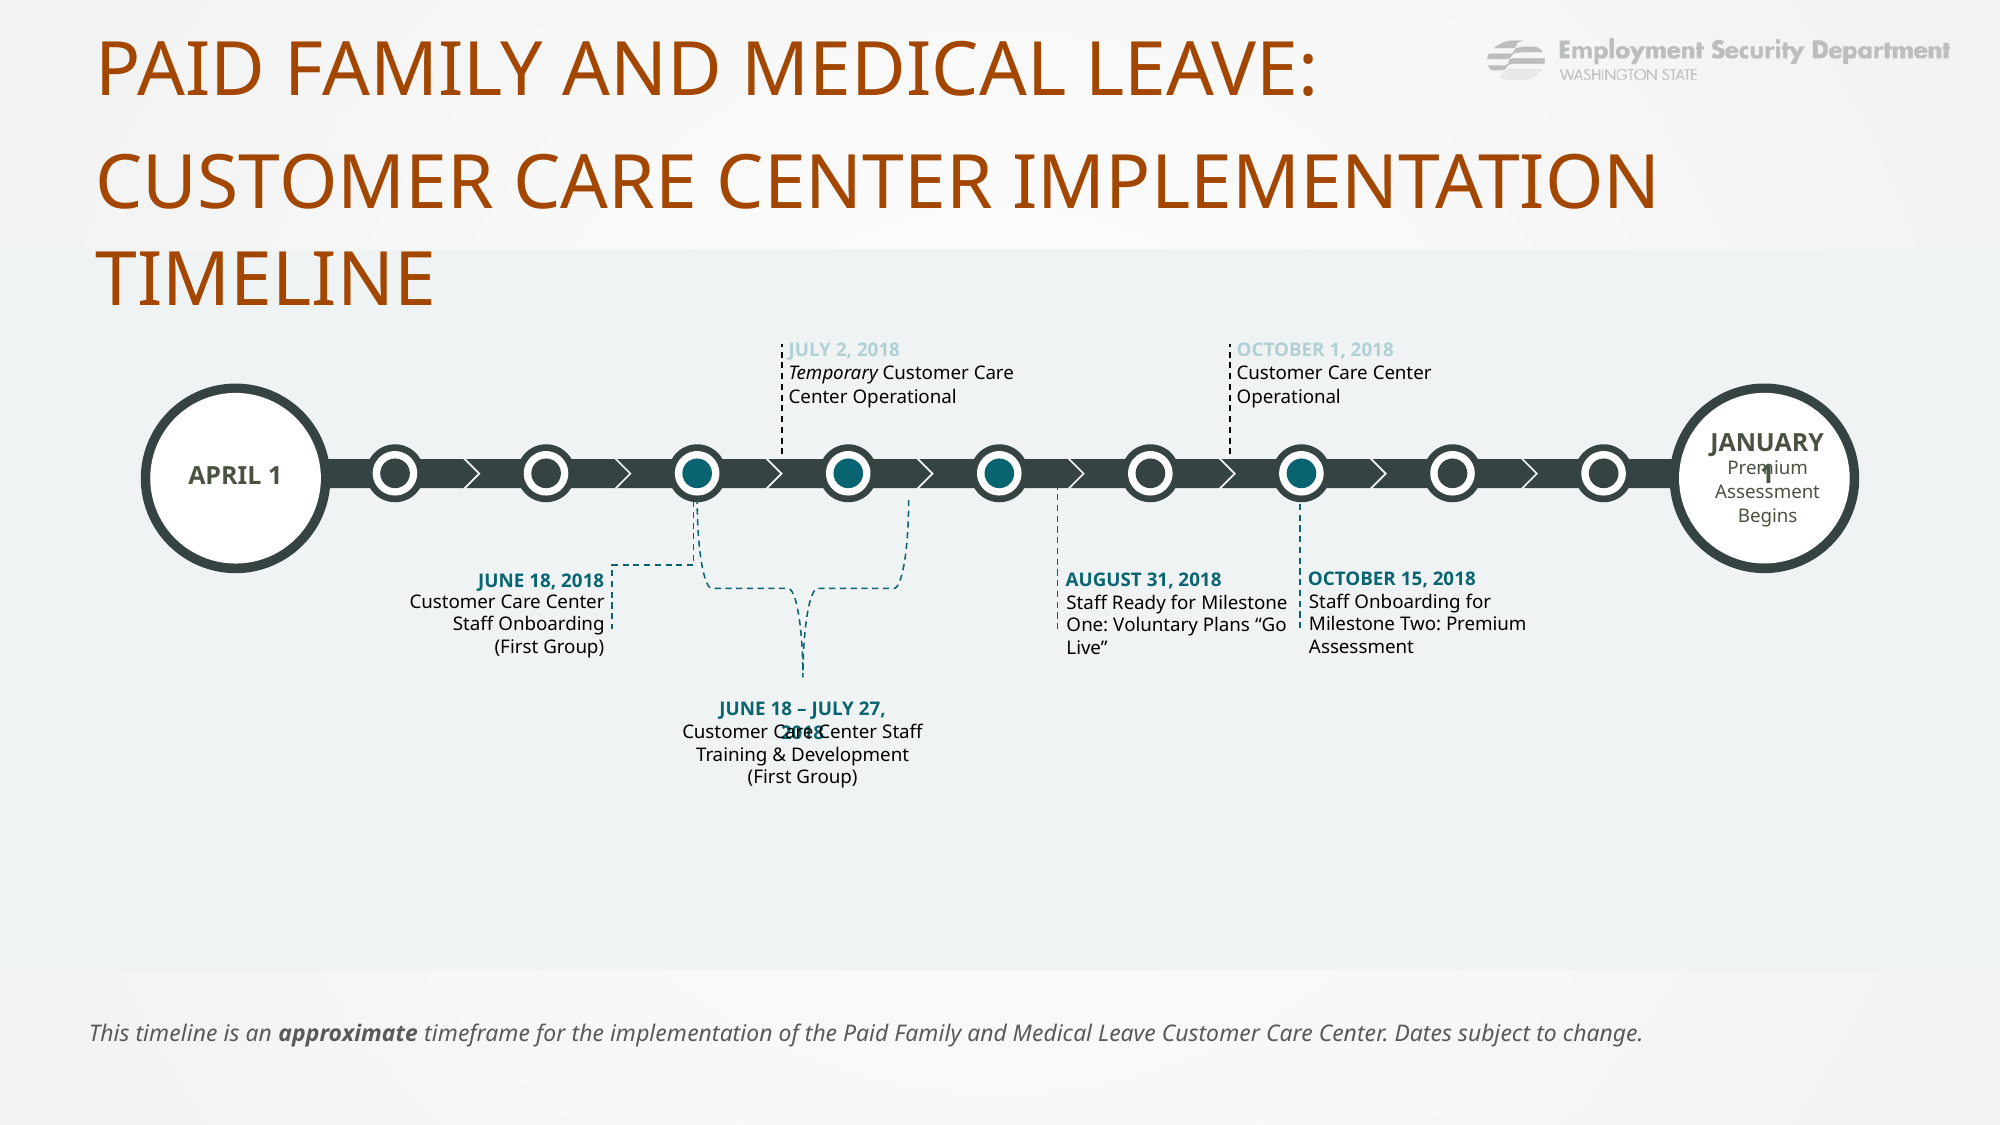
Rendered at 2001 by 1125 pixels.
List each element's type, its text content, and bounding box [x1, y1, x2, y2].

text_box This timeline is an approximate timeframe for the implementation of the Paid Family and Medical Leave Customer Care Center. Dates subject to change. [74, 1010, 1975, 1054]
text_box [0, 249, 1999, 972]
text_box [140, 329, 1860, 796]
text_box Paid Family and Medical Leave: Customer Care Center Implementation Timeline [80, 7, 1874, 328]
